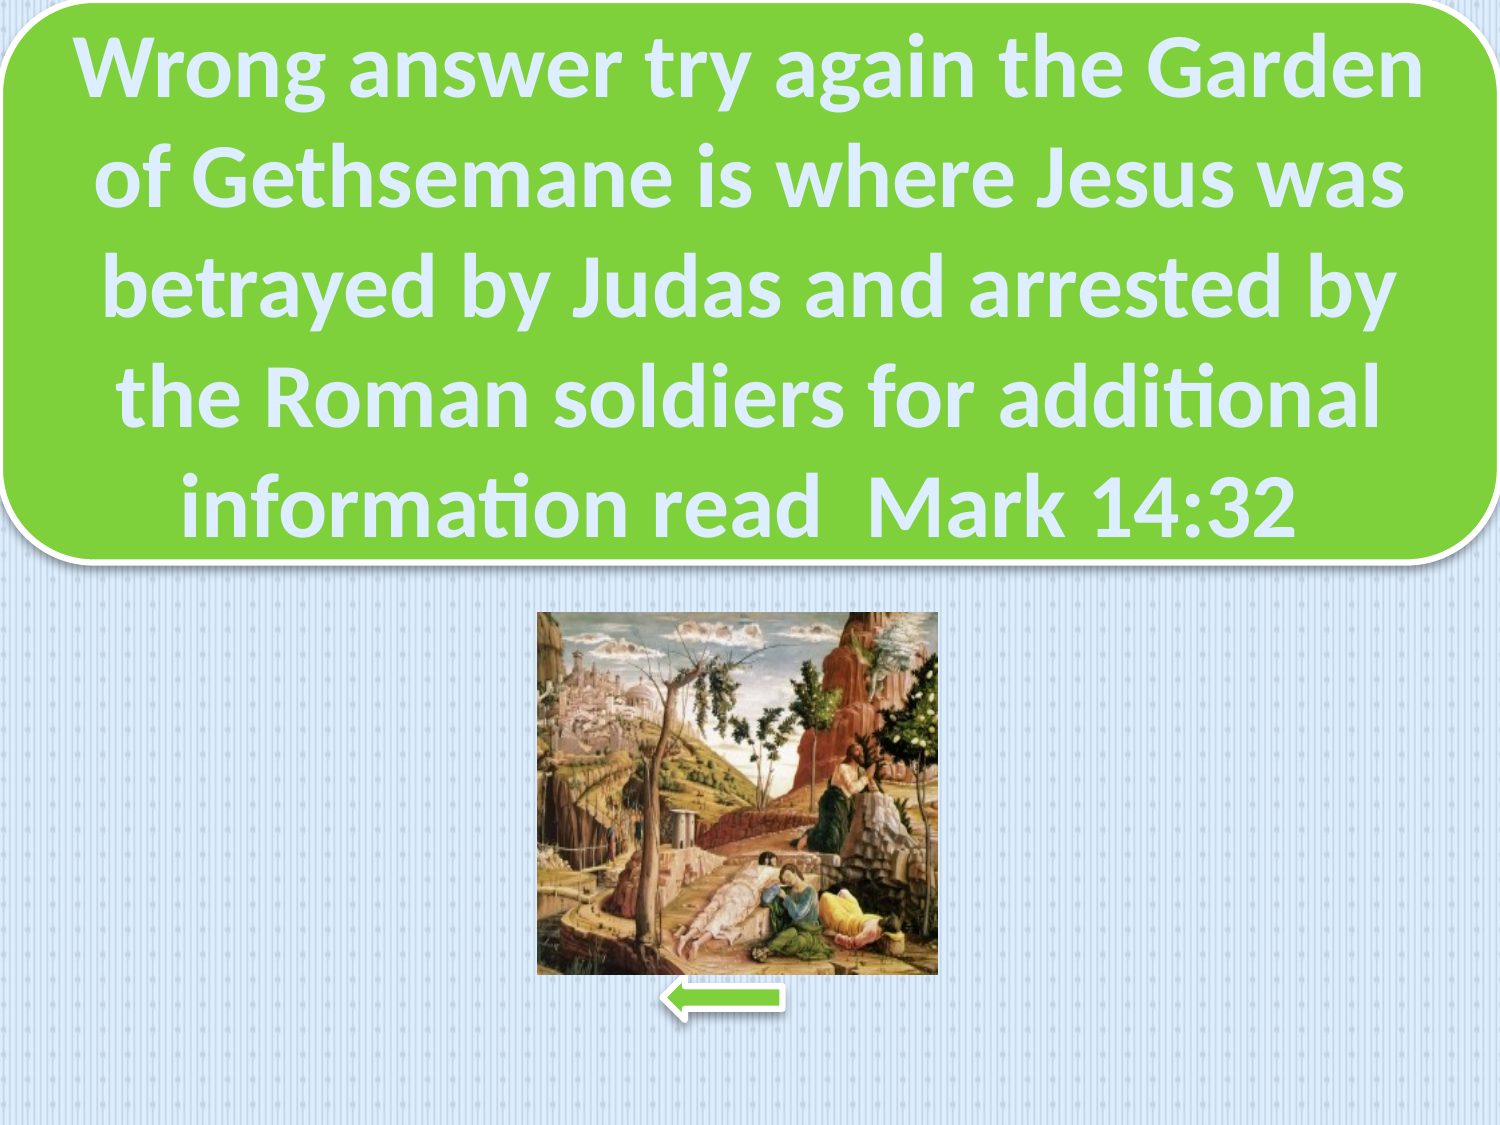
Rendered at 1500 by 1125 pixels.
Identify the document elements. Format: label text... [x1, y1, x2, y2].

picture [537, 612, 938, 976]
text_box Wrong answer try again the Garden of Gethsemane is where Jesus was betrayed by Judas and arrested by the Roman soldiers for additional information read Mark 14:32 [0, 0, 1500, 566]
text_box [659, 989, 786, 1023]
